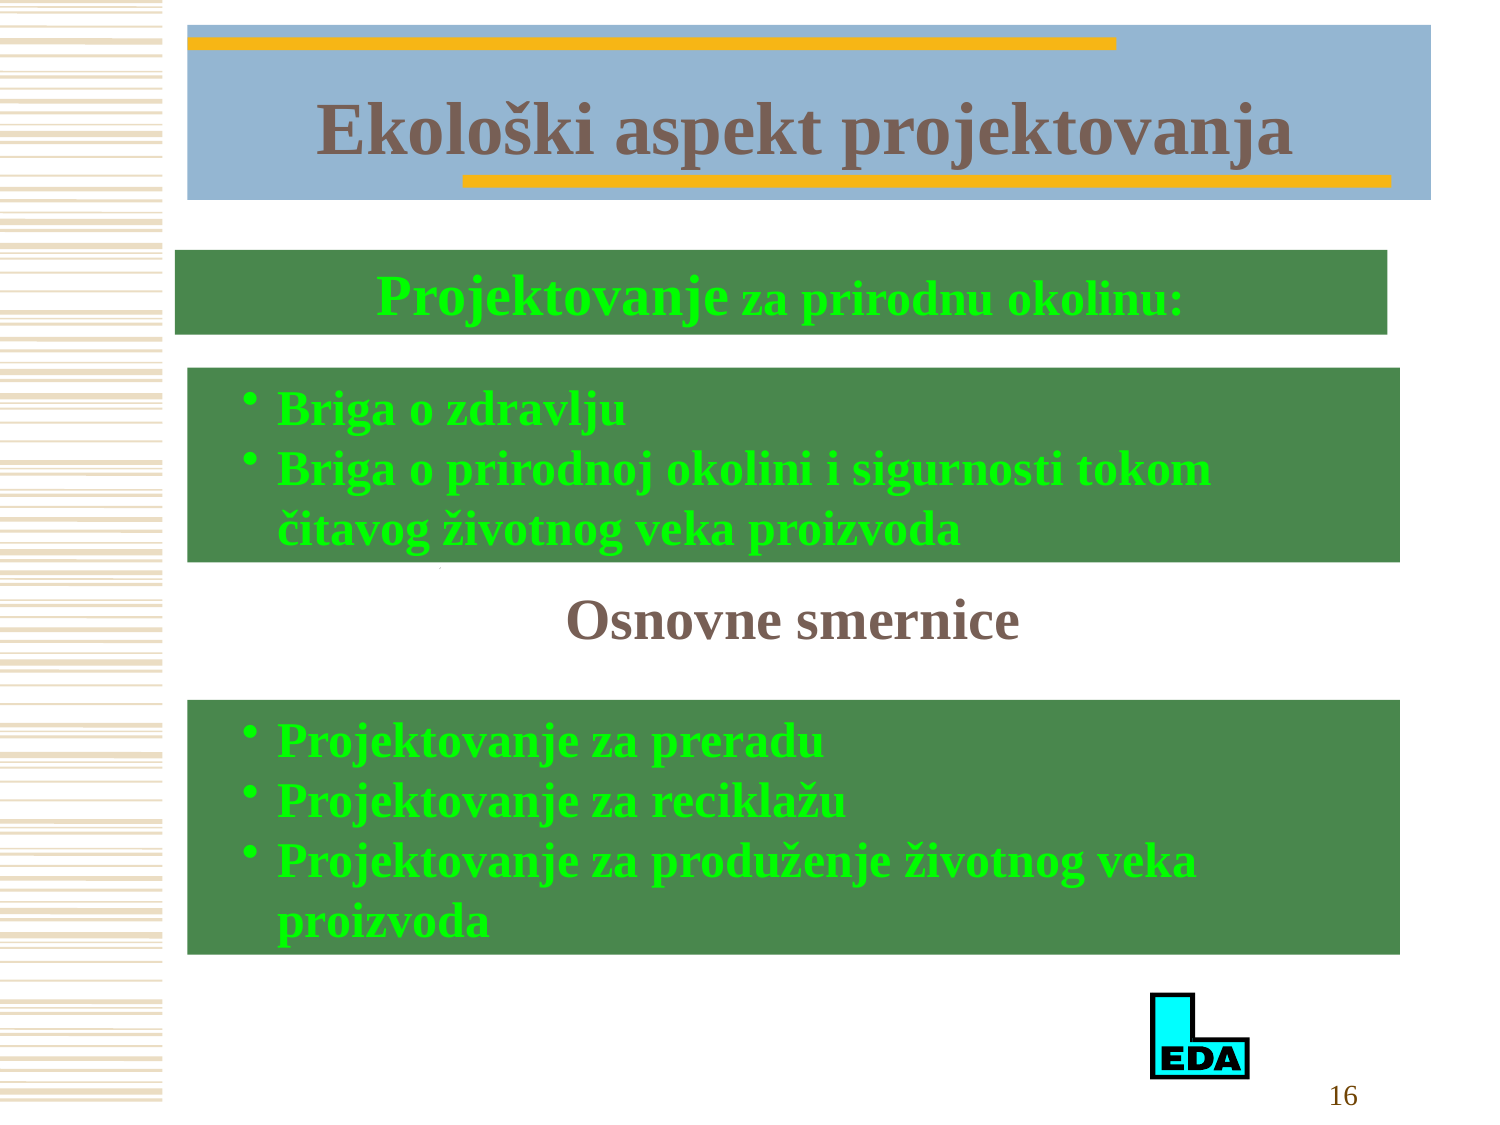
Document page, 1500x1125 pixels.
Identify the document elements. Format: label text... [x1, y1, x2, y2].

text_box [1149, 992, 1251, 1080]
slide_number 16 [1060, 1043, 1374, 1119]
text_box Projektovanje za prirodnu okolinu: [174, 249, 1388, 335]
text_box Projektovanje za preradu Projektovanje za reciklažu Projektovanje za produženje životnog veka proizvoda [187, 699, 1400, 955]
text_box Osnovne smernice [187, 575, 1399, 688]
title Ekološki aspekt projektovanja [200, 75, 1411, 188]
text_box Briga o zdravlju Briga o prirodnoj okolini i sigurnosti tokom čitavog životnog veka proizvoda [187, 367, 1400, 563]
text_box [682, 496, 1500, 582]
